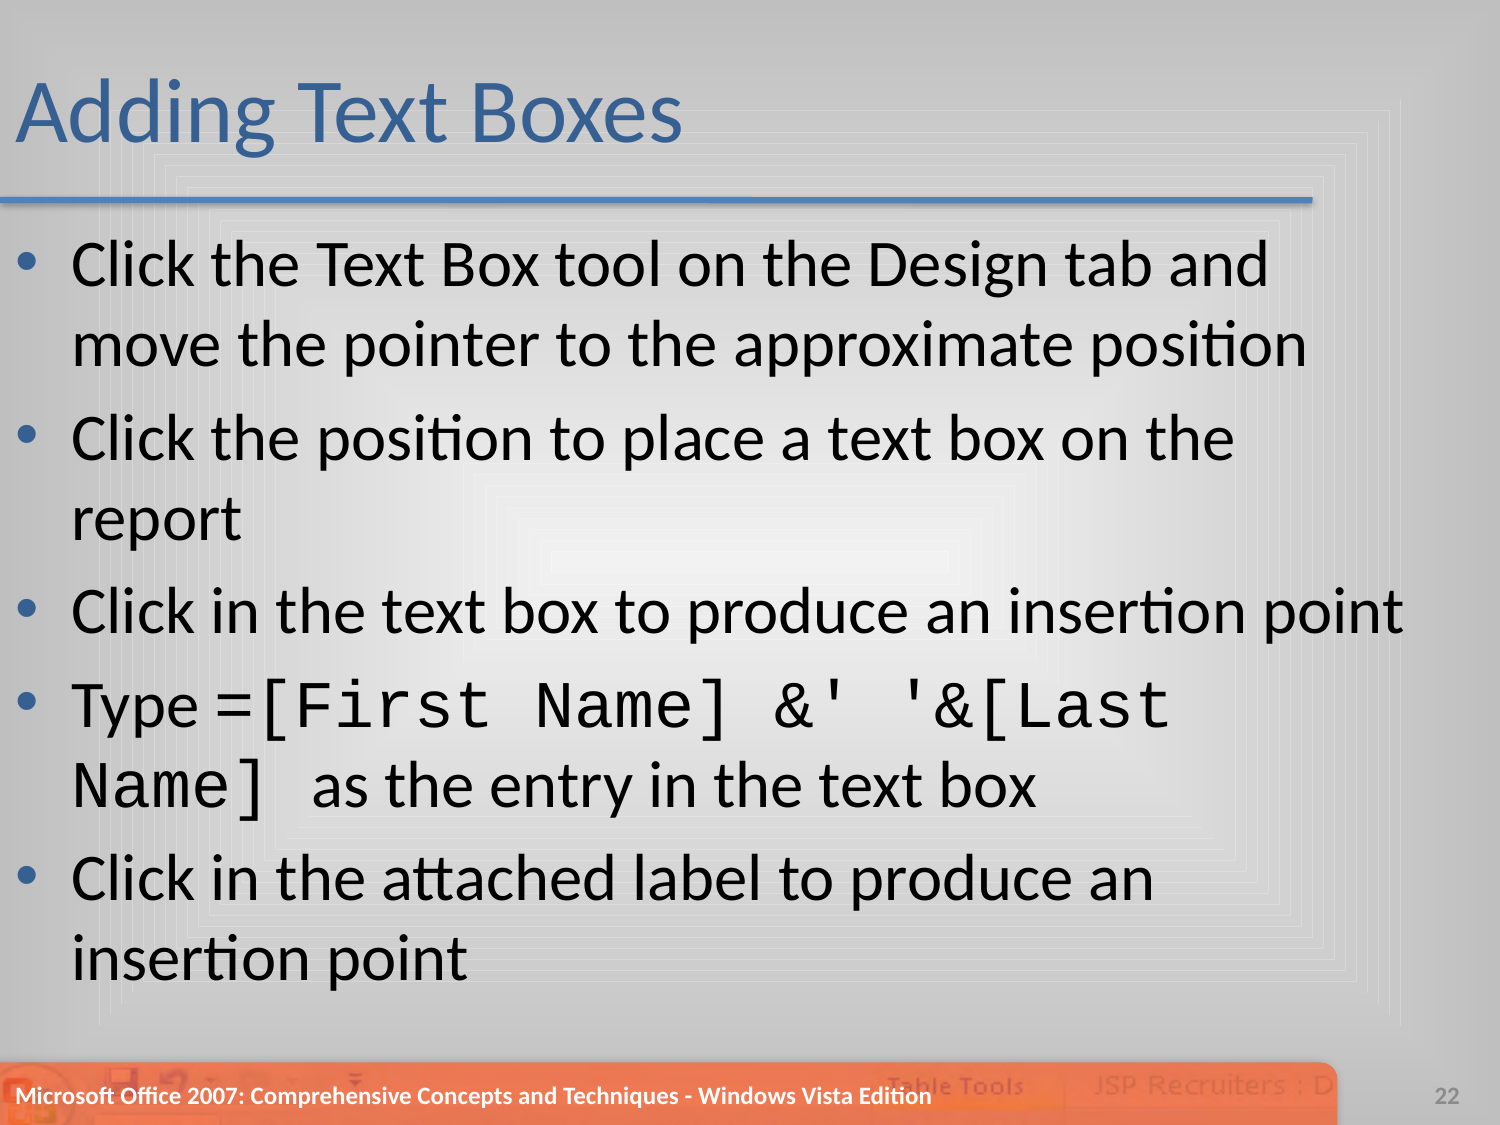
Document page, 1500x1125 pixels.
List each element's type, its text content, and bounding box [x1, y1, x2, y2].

list Click the Text Box tool on the Design tab and move the pointer to the approximate position Click the position to place a text box on the report Click in the text box to produce an insertion point Type =[First Name] &' '&[Last Name] as the entry in the text box Click in the attached label to produce an insertion point [0, 212, 1426, 1006]
picture [0, 1062, 1338, 1125]
title Adding Text Boxes [0, 12, 1426, 201]
slide_number 22 [1387, 1065, 1475, 1125]
footer Microsoft Office 2007: Comprehensive Concepts and Techniques - Windows Vista Edition [0, 1065, 1300, 1125]
